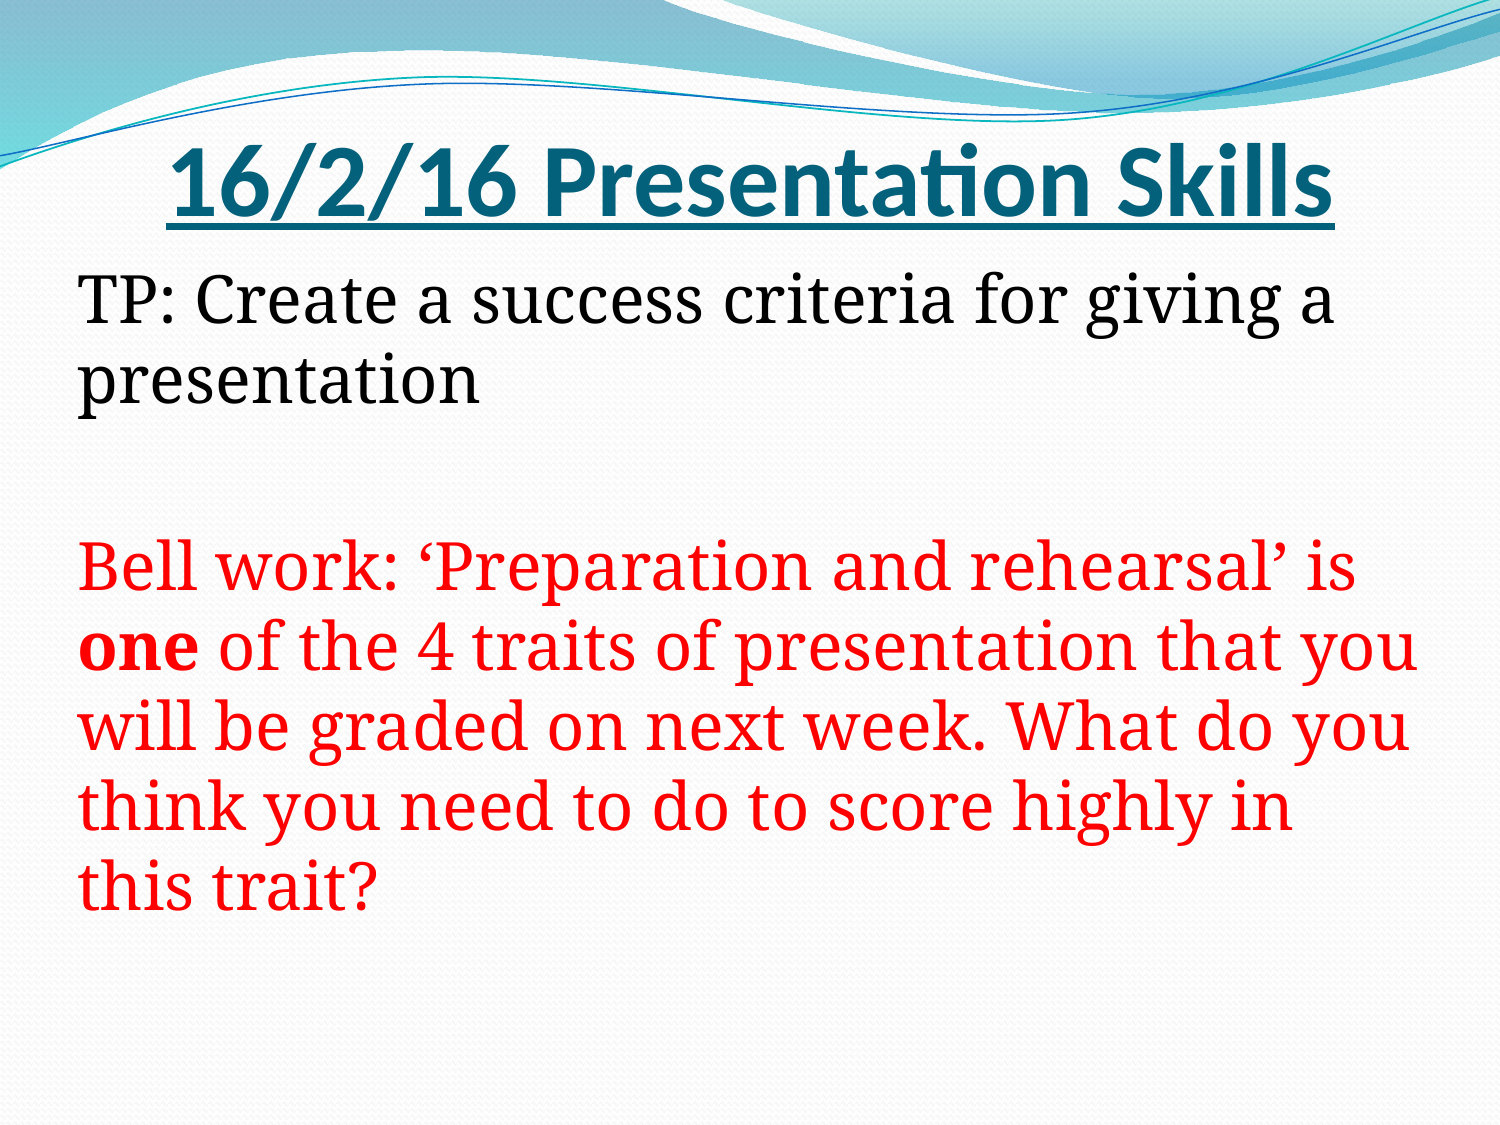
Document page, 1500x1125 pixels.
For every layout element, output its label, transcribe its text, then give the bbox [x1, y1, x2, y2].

title 16/2/16 Presentation Skills [50, 87, 1450, 238]
text_box [0, 0, 1500, 75]
list TP: Create a success criteria for giving a presentation Bell work: ‘Preparation and rehearsal’ is one of the 4 traits of presentation that you will be graded on next week. What do you think you need to do to score highly in this trait? [62, 249, 1438, 1058]
